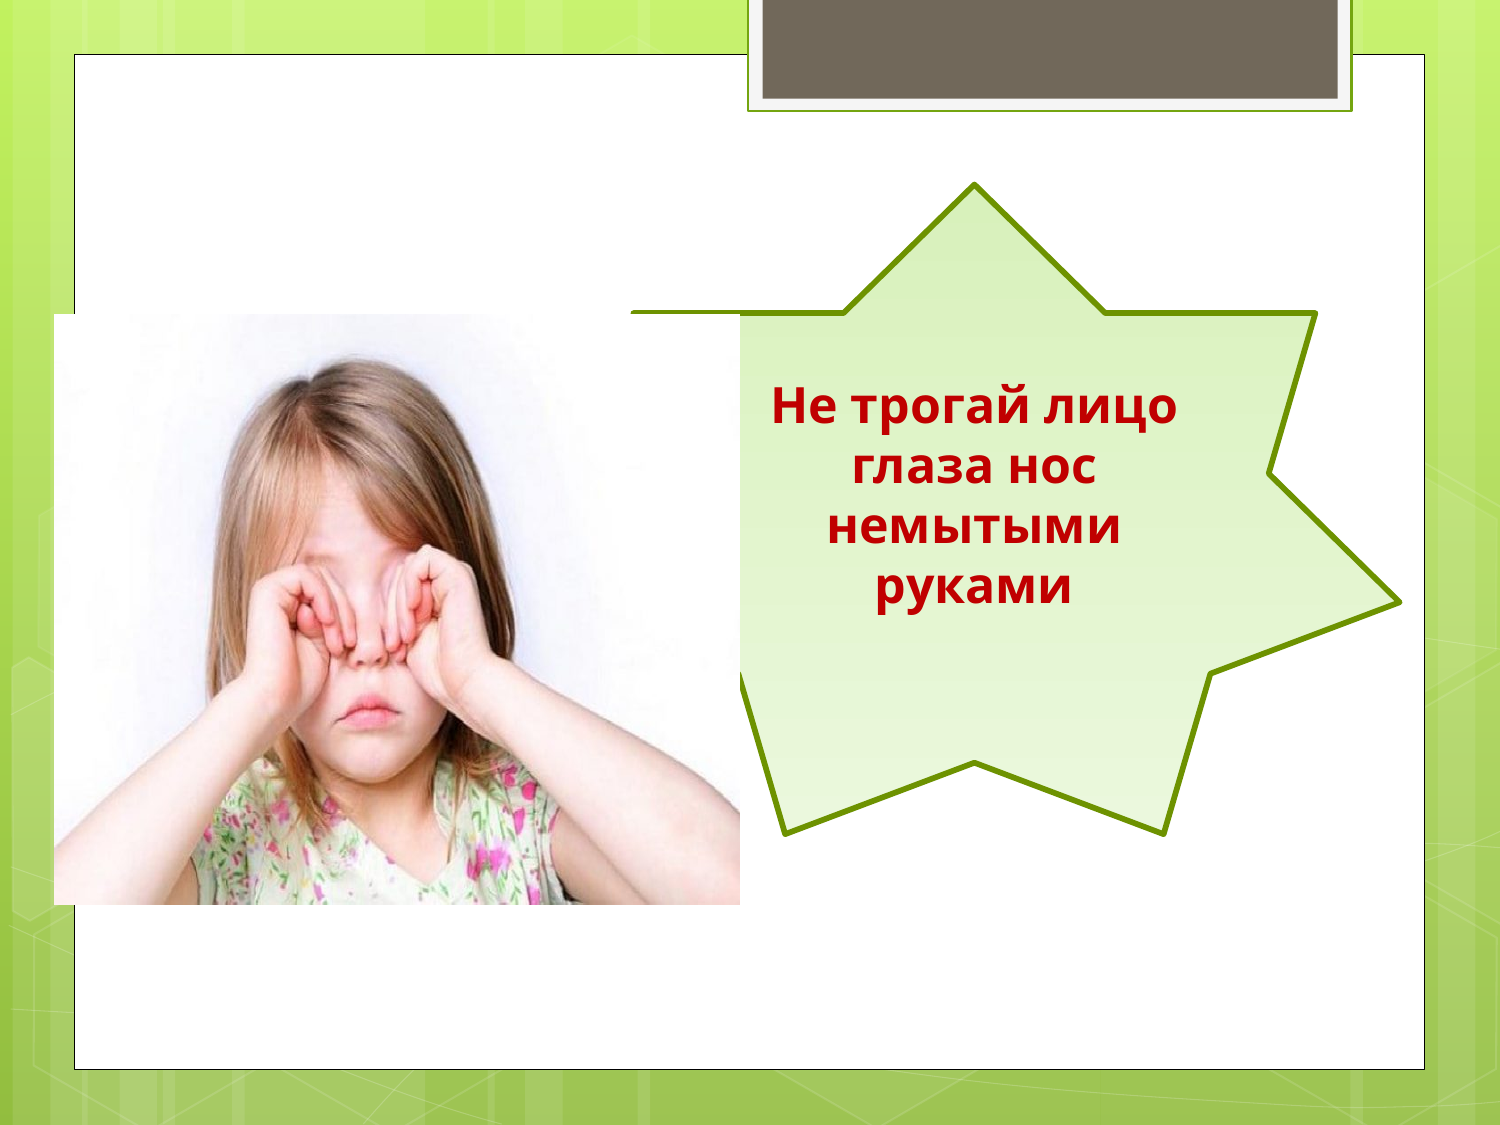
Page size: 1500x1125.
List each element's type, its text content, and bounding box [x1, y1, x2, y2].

picture [54, 314, 741, 906]
text_box Не трогай лицо глаза нос немытыми руками [632, 183, 1401, 836]
